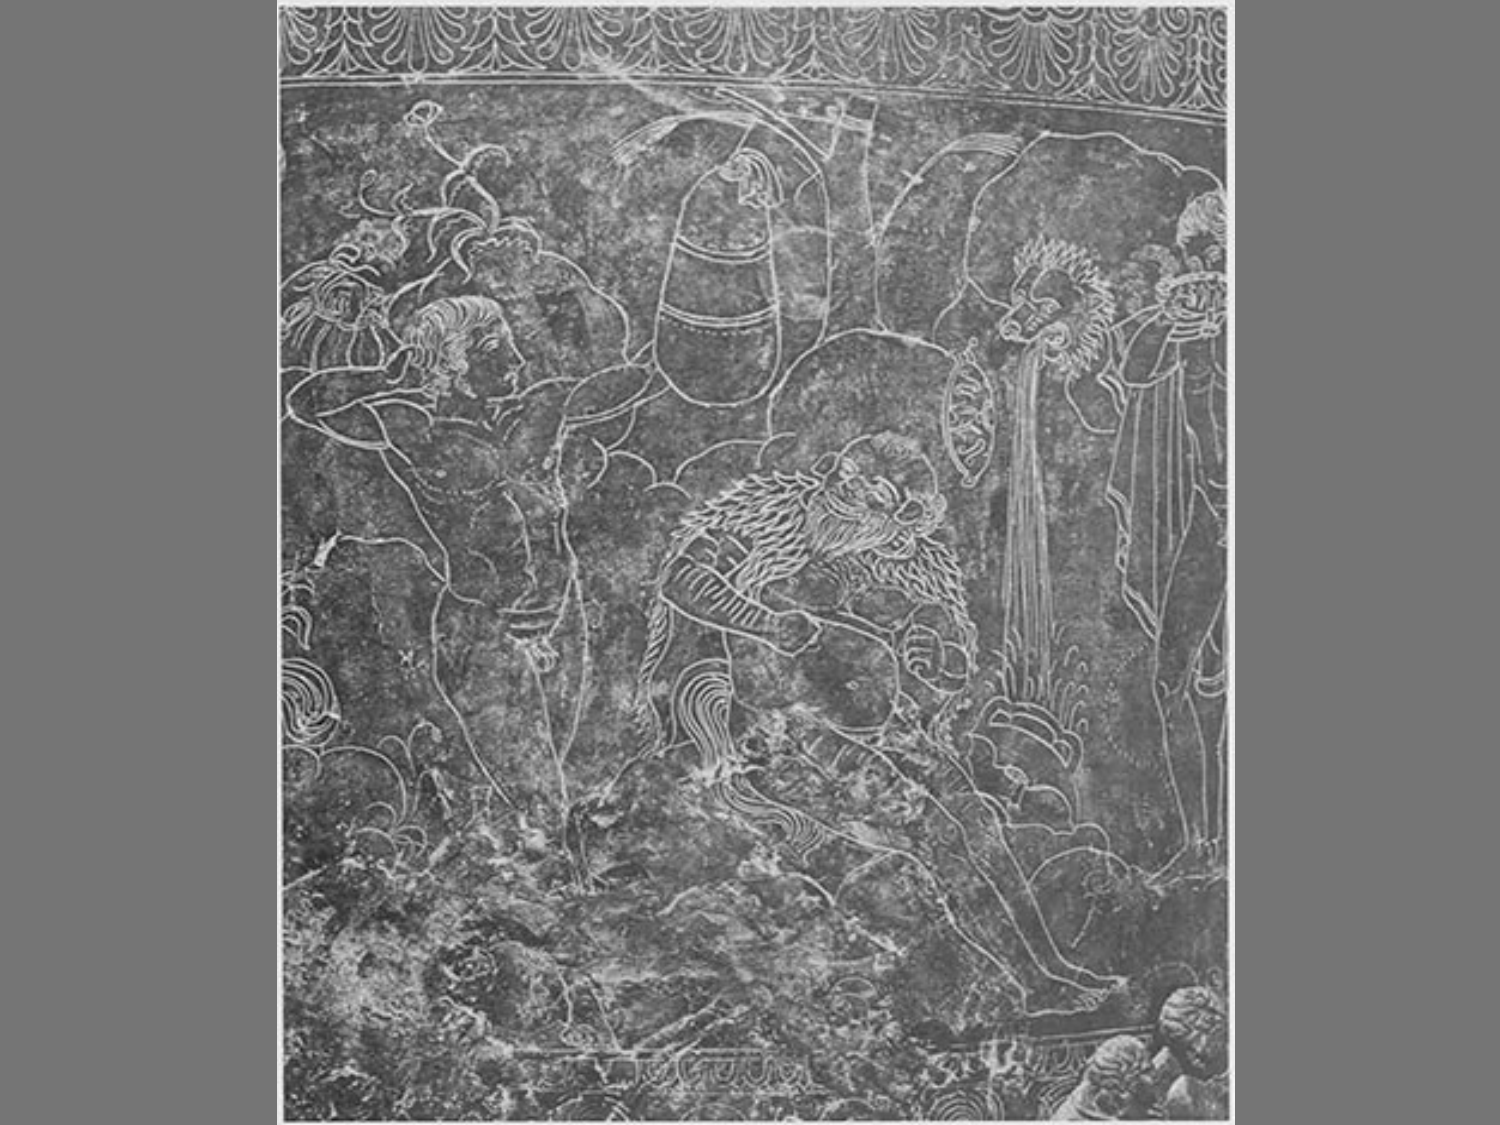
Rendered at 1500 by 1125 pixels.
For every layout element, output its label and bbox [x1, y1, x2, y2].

picture [277, 0, 1235, 1125]
